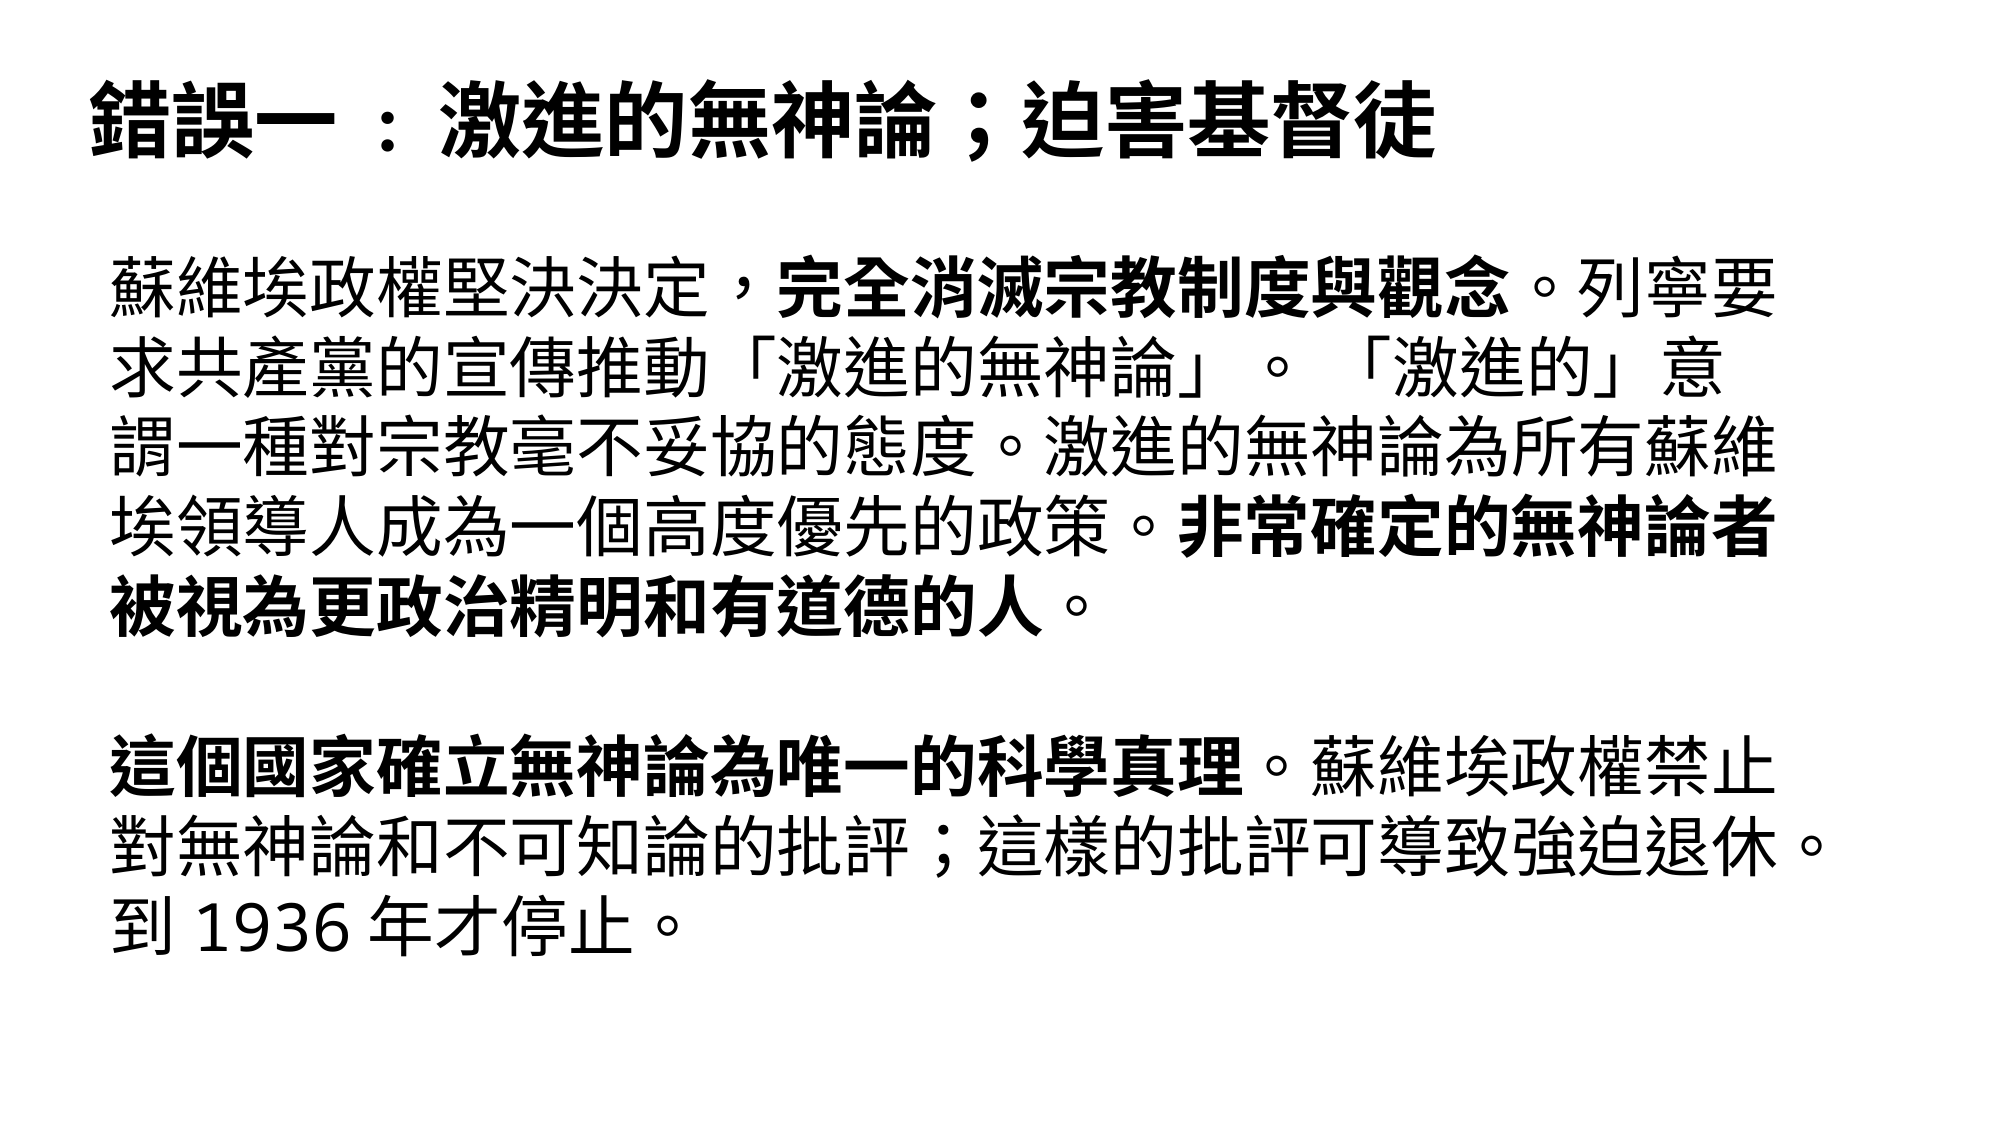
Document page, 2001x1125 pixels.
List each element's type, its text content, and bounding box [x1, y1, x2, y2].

text_box 蘇維埃政權堅決決定，完全消滅宗教制度與觀念。列寧要求共產黨的宣傳推動「激進的無神論」。 「激進的」意謂一種對宗教毫不妥協的態度。激進的無神論為所有蘇維埃領導人成為一個高度優先的政策。非常確定的無神論者被視為更政治精明和有道德的人。 這個國家確立無神論為唯一的科學真理。蘇維埃政權禁止對無神論和不可知論的批評；這樣的批評可導致強迫退休。到1936年才停止。 [94, 237, 1807, 973]
text_box 錯誤一 : 激進的無神論；迫害基督徒 [73, 60, 1571, 176]
